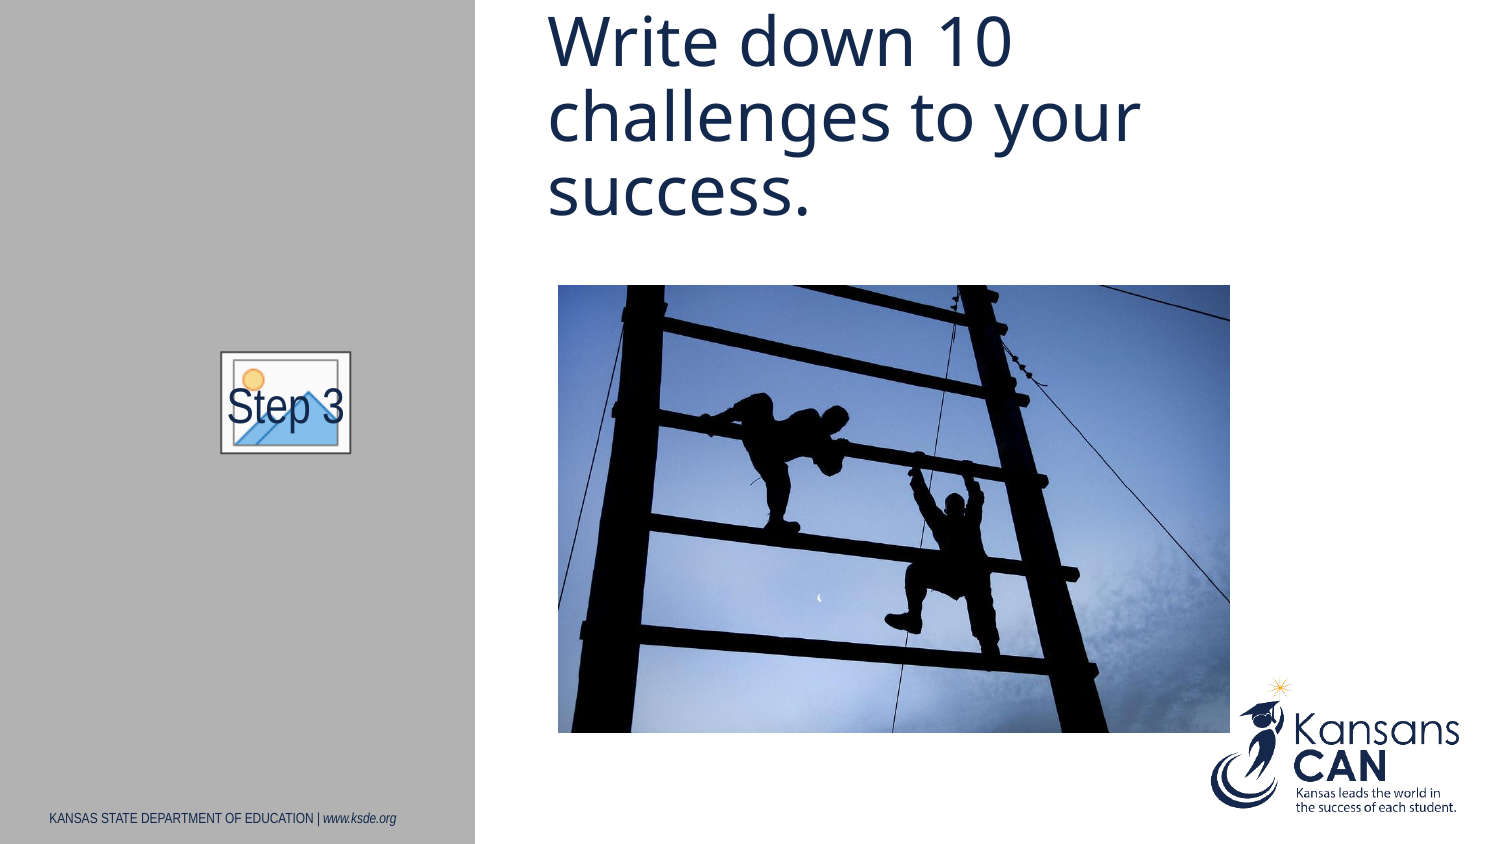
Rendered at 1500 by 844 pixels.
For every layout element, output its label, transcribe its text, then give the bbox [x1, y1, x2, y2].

picture [109, 234, 463, 573]
picture [558, 285, 1463, 822]
title Write down 10 challenges to your success. [487, 134, 1338, 231]
